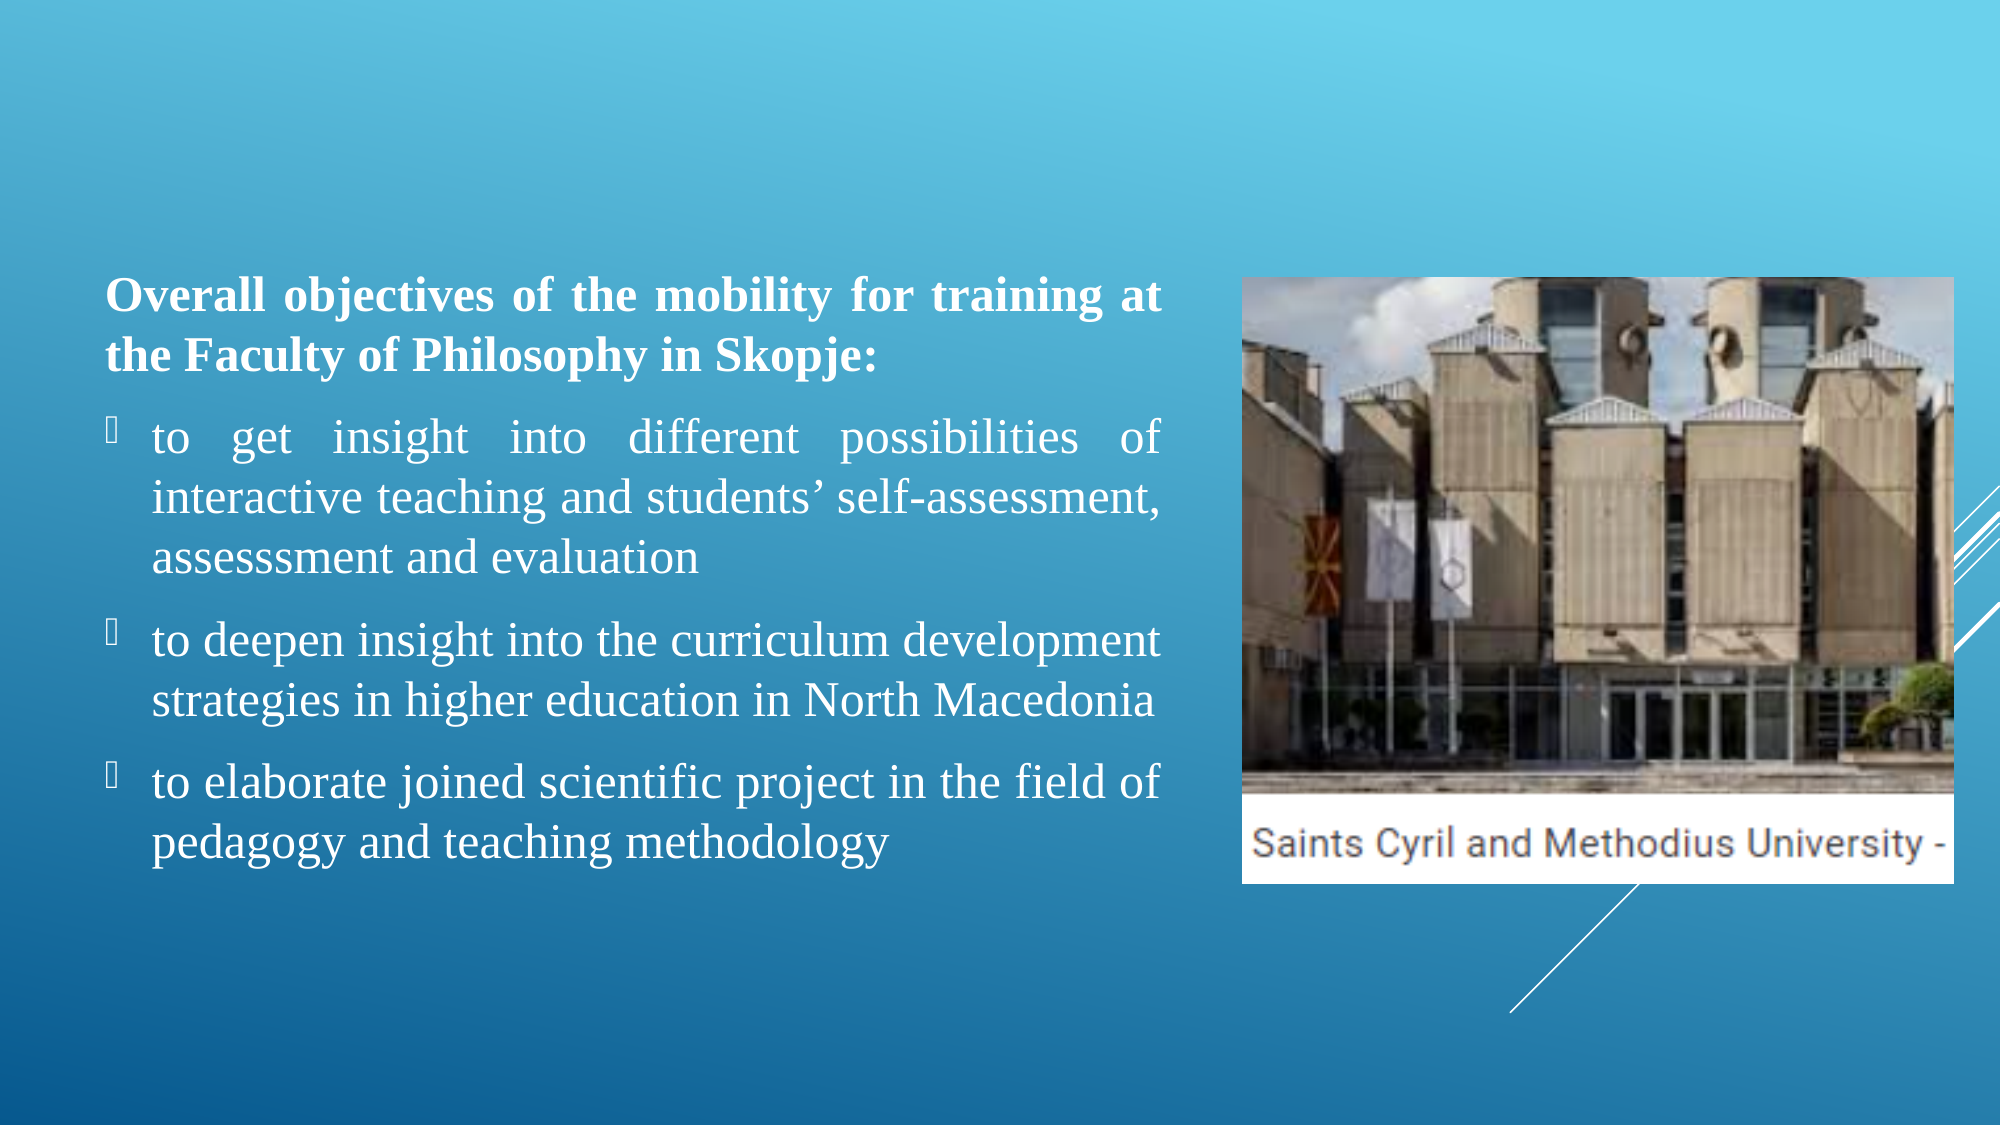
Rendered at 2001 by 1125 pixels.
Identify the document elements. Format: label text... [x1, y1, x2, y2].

picture [1242, 277, 1954, 884]
list Overall objectives of the mobility for training at the Faculty of Philosophy in Skopje: to get insight into different possibilities of interactive teaching and students’ self-assessment, assesssment and evaluation to deepen insight into the curriculum development strategies in higher education in North Macedonia to elaborate joined scientific project in the field of pedagogy and teaching methodology [89, 189, 1178, 941]
